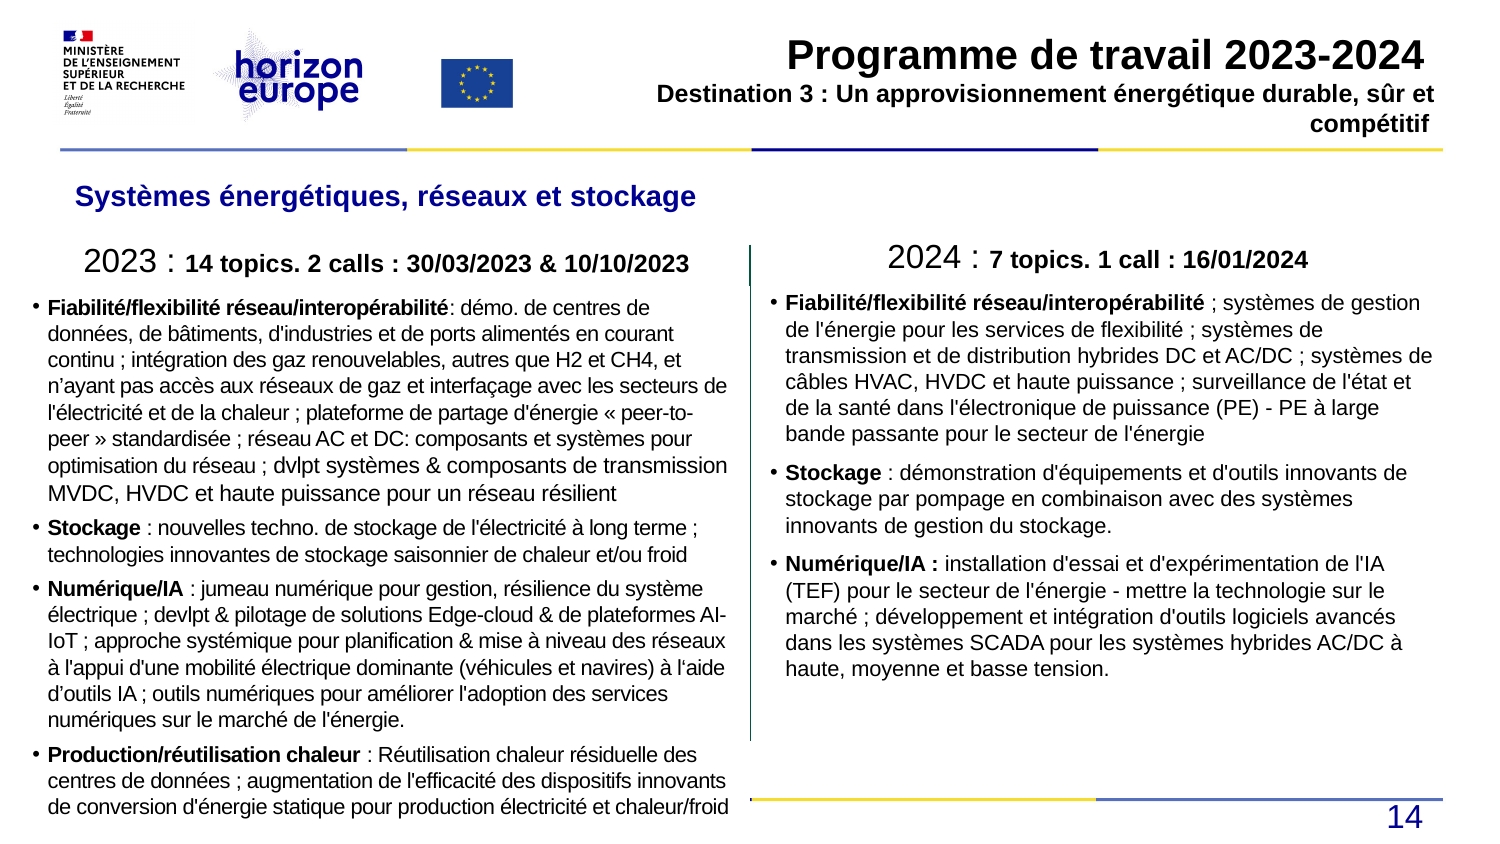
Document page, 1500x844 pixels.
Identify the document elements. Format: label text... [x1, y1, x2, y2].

slide_number 14 [1246, 788, 1438, 844]
text_box Programme de travail 2023-2024 Destination 3 : Un approvisionnement énergétique durable, sûr et compétitif [537, 20, 1451, 145]
text_box Fiabilité/flexibilité réseau/interopérabilité ; systèmes de gestion de l'énergie pour les services de flexibilité ; systèmes de transmission et de distribution hybrides DC et AC/DC ; systèmes de câbles HVAC, HVDC et haute puissance ; surveillance de l'état et de la santé dans l'électronique de puissance (PE) - PE à large bande passante pour le secteur de l'énergie Stockage : démonstration d'équipements et d'outils innovants de stockage par pompage en combinaison avec des systèmes innovants de gestion du stockage. Numérique/IA : installation d'essai et d'expérimentation de l'IA (TEF) pour le secteur de l'énergie - mettre la technologie sur le marché ; développement et intégration d'outils logiciels avancés dans les systèmes SCADA pour les systèmes hybrides AC/DC à haute, moyenne et basse tension. [755, 281, 1451, 689]
text_box 2023 : 14 topics. 2 calls : 30/03/2023 & 10/10/2023 [57, 231, 724, 286]
text_box Systèmes énergétiques, réseaux et stockage [60, 169, 1442, 222]
text_box 2024 : 7 topics. 1 call : 16/01/2024 [844, 227, 1353, 281]
text_box Fiabilité/flexibilité réseau/interopérabilité: démo. de centres de données, de bâtiments, d'industries et de ports alimentés en courant continu ; intégration des gaz renouvelables, autres que H2 et CH4, et n’ayant pas accès aux réseaux de gaz et interfaçage avec les secteurs de l'électricité et de la chaleur ; plateforme de partage d'énergie « peer-to-peer » standardisée ; réseau AC et DC: composants et systèmes pour optimisation du réseau ; dvlpt systèmes & composants de transmission MVDC, HVDC et haute puissance pour un réseau résilient Stockage : nouvelles techno. de stockage de l'électricité à long terme ; technologies innovantes de stockage saisonnier de chaleur et/ou froid Numérique/IA : jumeau numérique pour gestion, résilience du système électrique ; devlpt & pilotage de solutions Edge-cloud & de plateformes AI-IoT ; approche systémique pour planification & mise à niveau des réseaux à l'appui d'une mobilité électrique dominante (véhicules et navires) à l‘aide d’outils IA ; outils numériques pour améliorer l'adoption des services numériques sur le marché de l'énergie. Production/réutilisation chaleur : Réutilisation chaleur résiduelle des centres de données ; augmentation de l'efficacité des dispositifs innovants de conversion d'énergie statique pour production électricité et chaleur/froid [17, 286, 750, 827]
picture [0, 0, 1500, 844]
